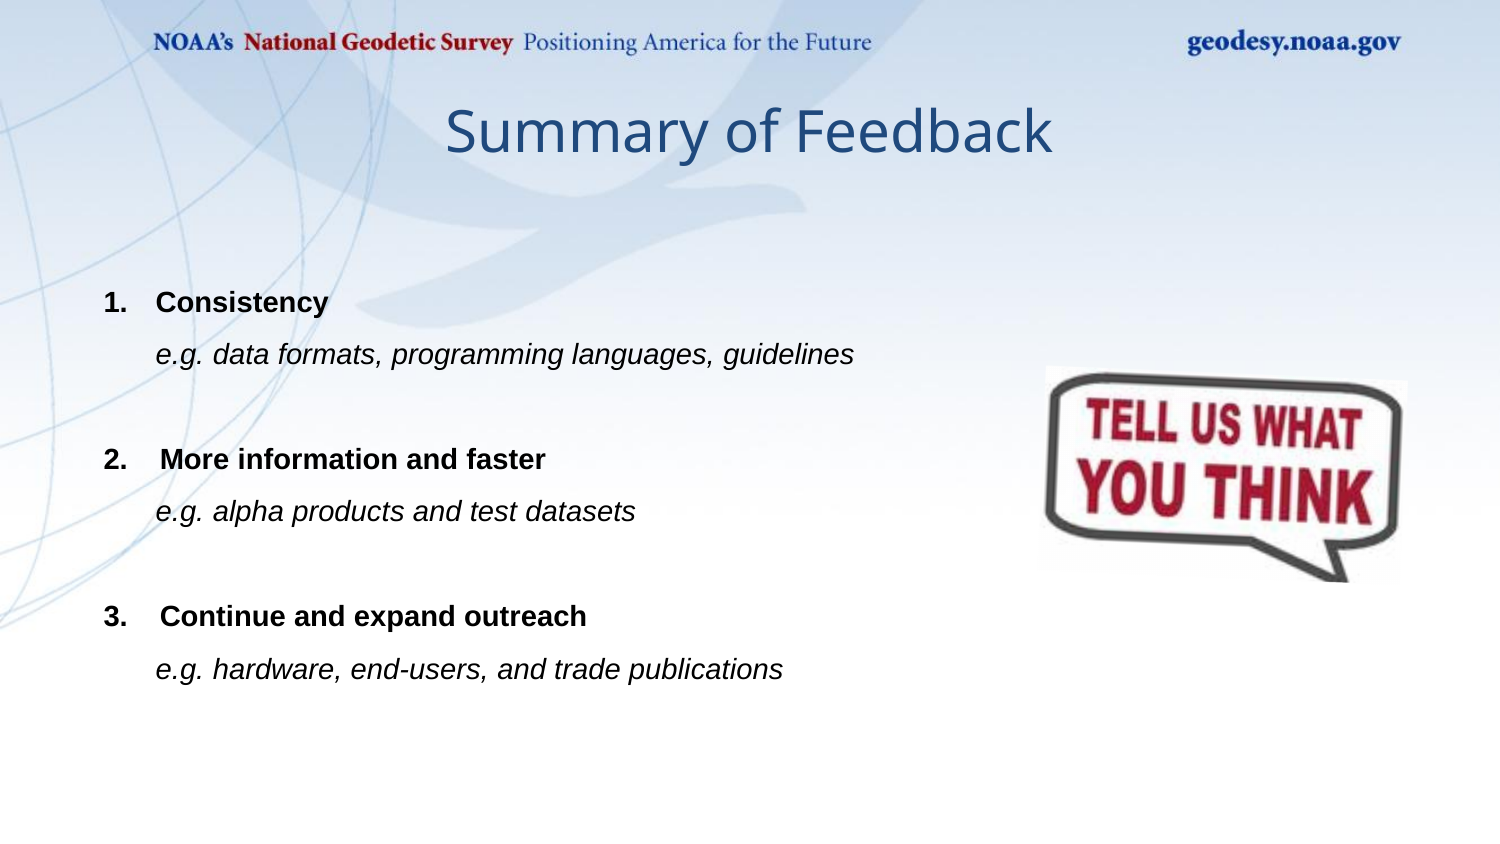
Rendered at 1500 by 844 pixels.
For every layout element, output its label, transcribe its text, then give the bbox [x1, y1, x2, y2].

title Summary of Feedback [51, 60, 1449, 199]
picture [0, 0, 1500, 844]
text_box Consistency e.g. data formats, programming languages, guidelines More information and faster e.g. alpha products and test datasets Continue and expand outreach e.g. hardware, end-users, and trade publications [65, 206, 1276, 744]
